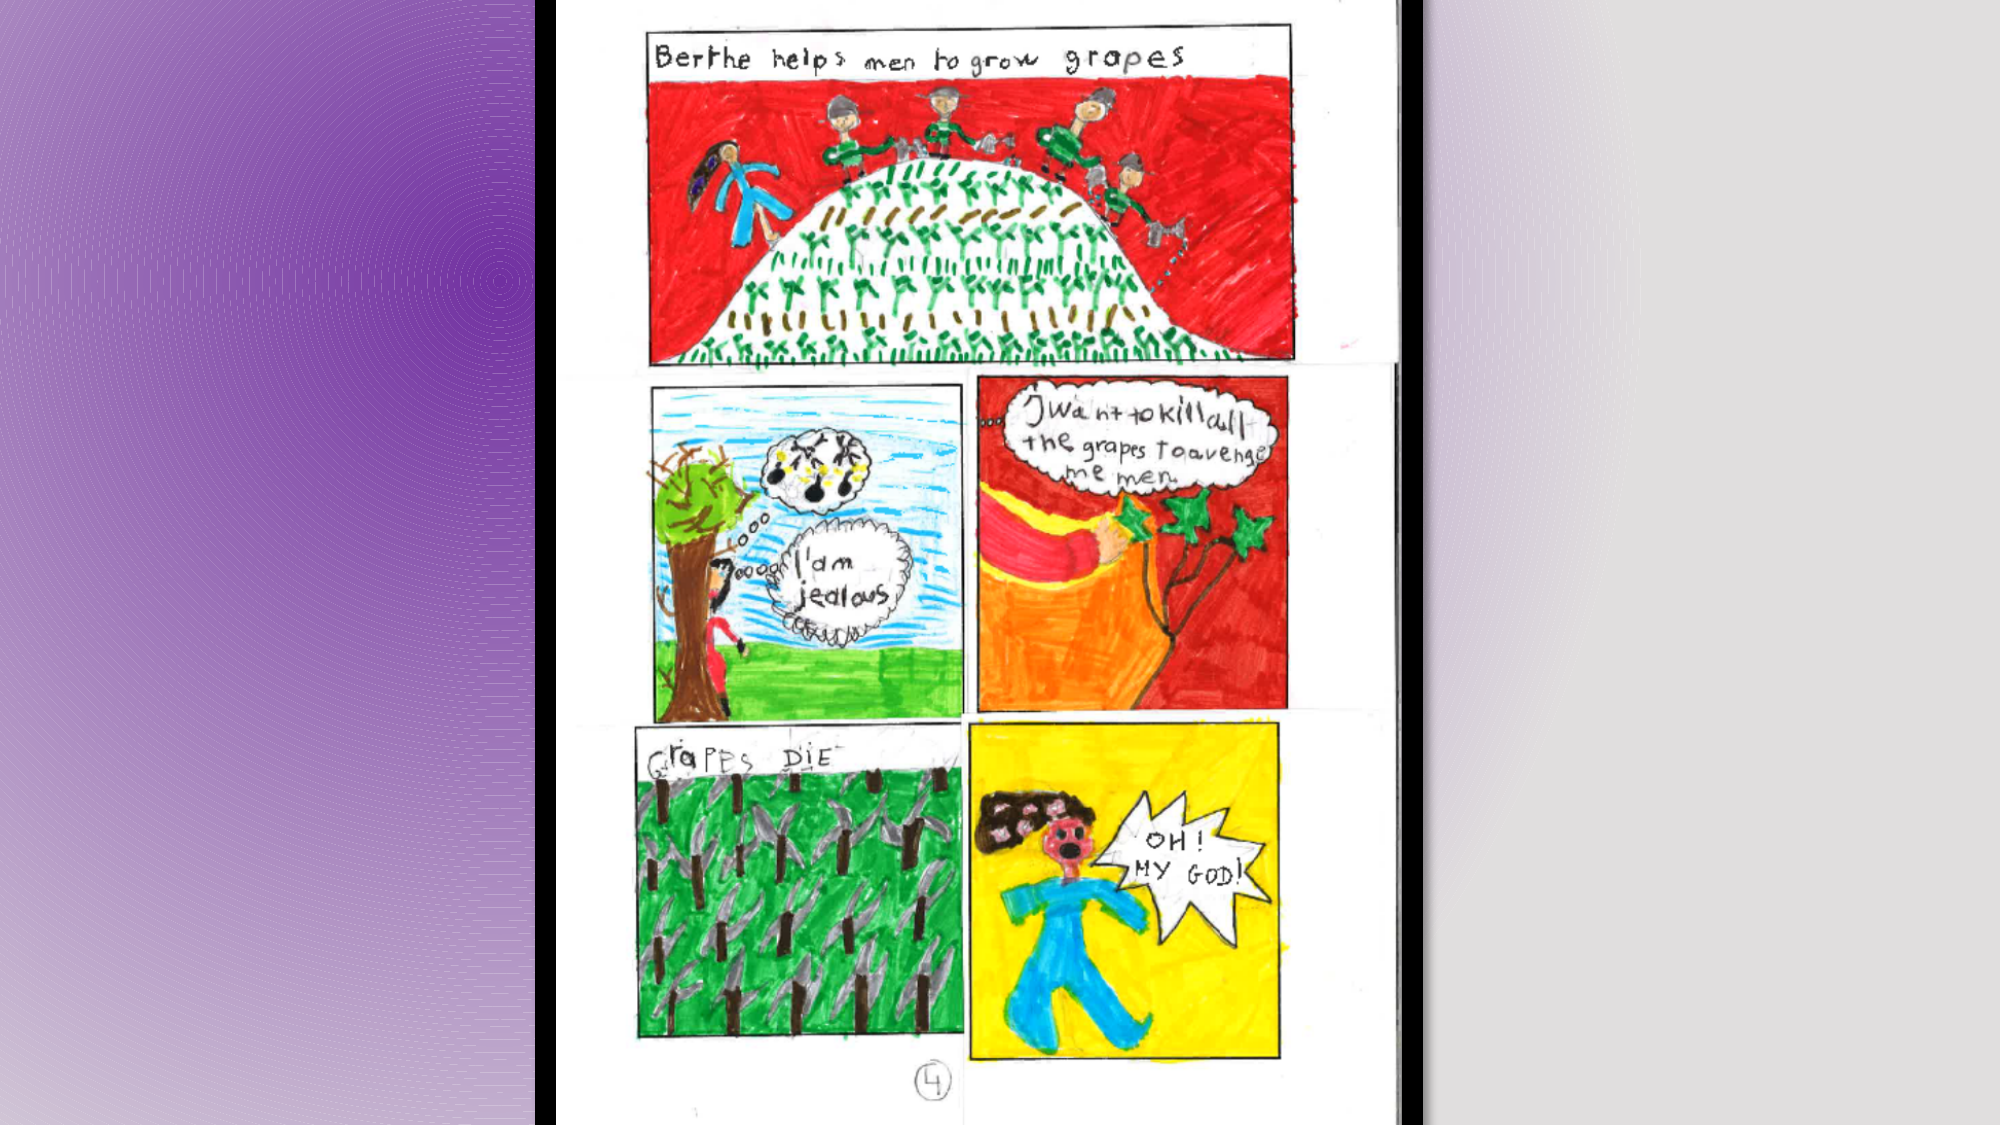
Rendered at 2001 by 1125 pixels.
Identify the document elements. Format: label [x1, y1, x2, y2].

picture [556, 0, 1403, 1125]
